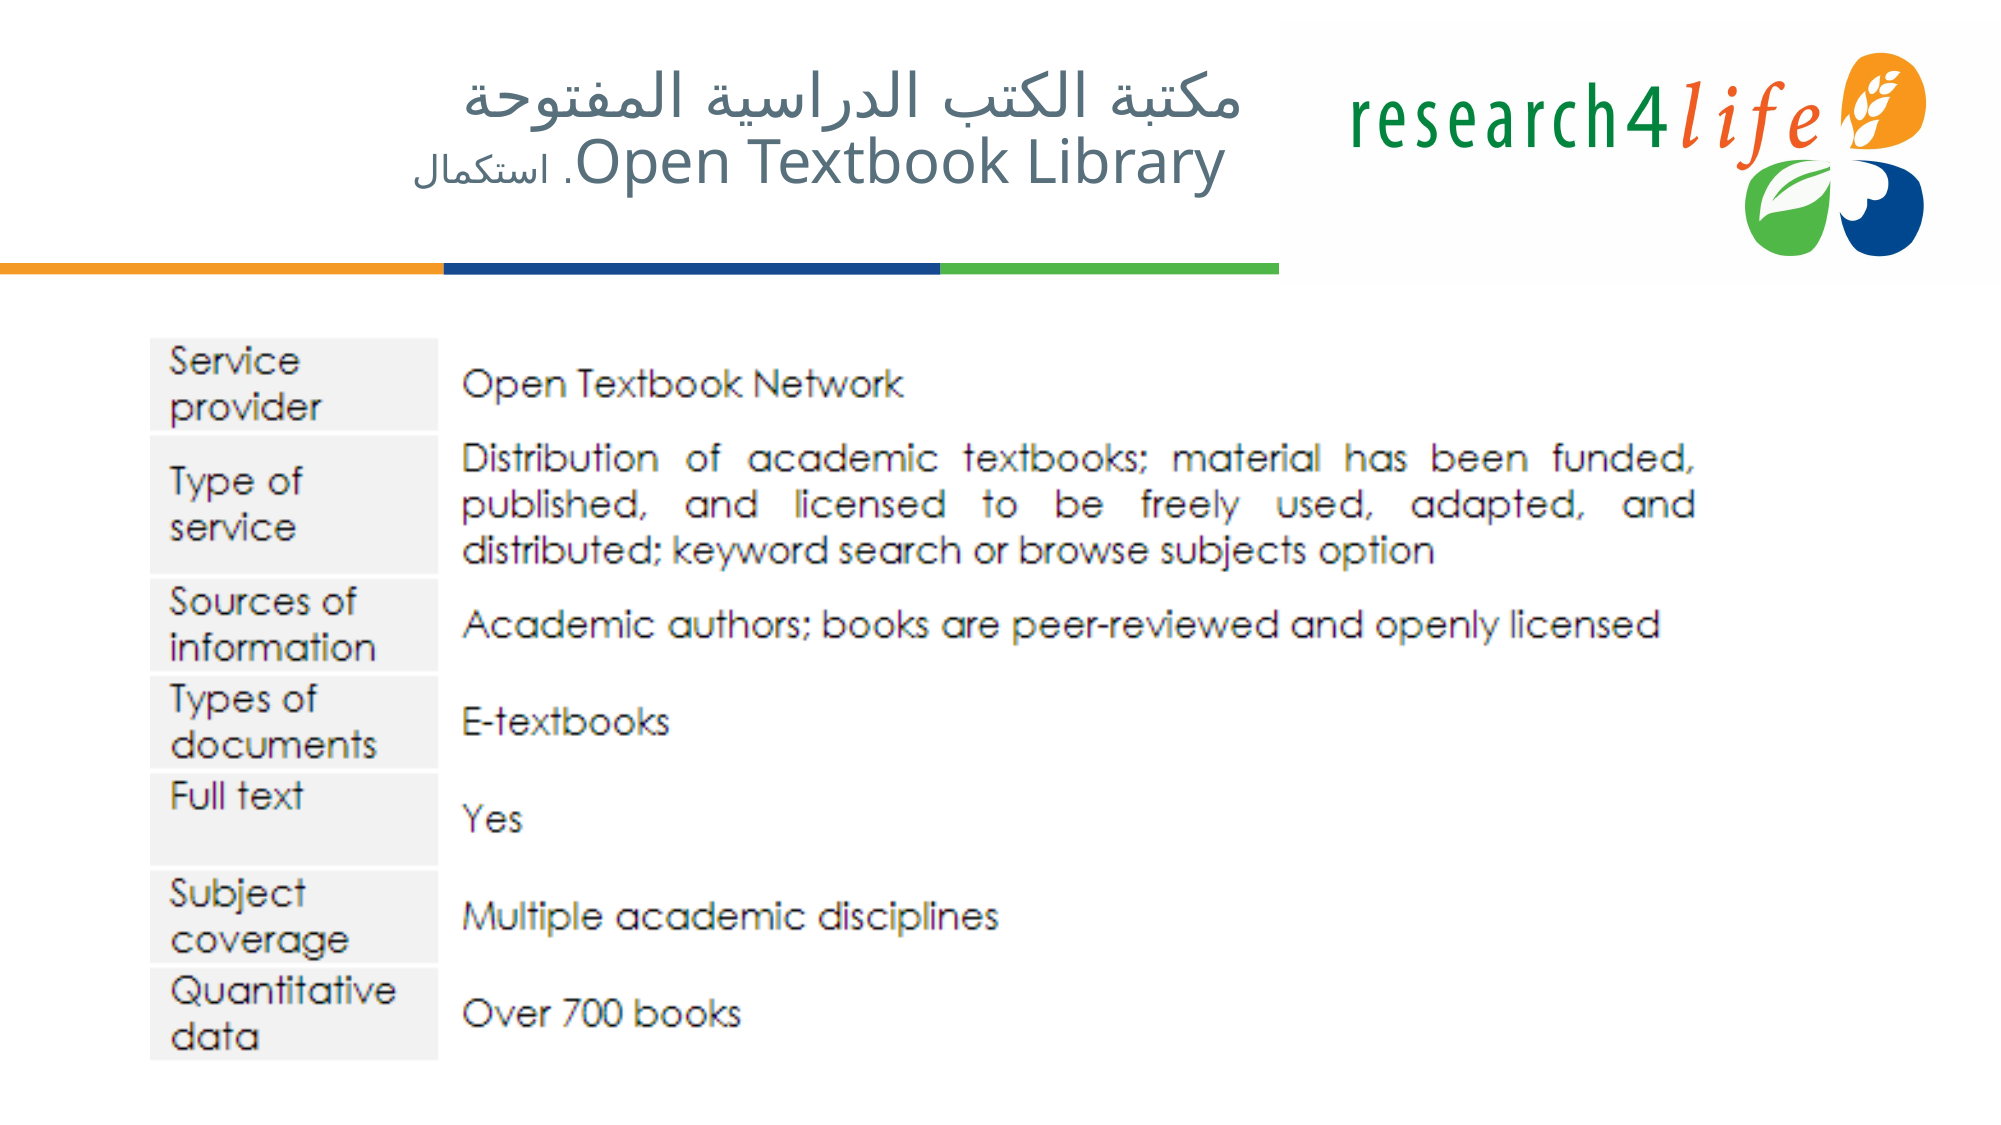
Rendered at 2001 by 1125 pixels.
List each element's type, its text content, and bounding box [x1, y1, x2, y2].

title مكتبة الكتب الدراسية المفتوحة Open Textbook Library. استكمال [353, 57, 1261, 235]
picture [149, 333, 1761, 1066]
picture [1279, 22, 2000, 285]
